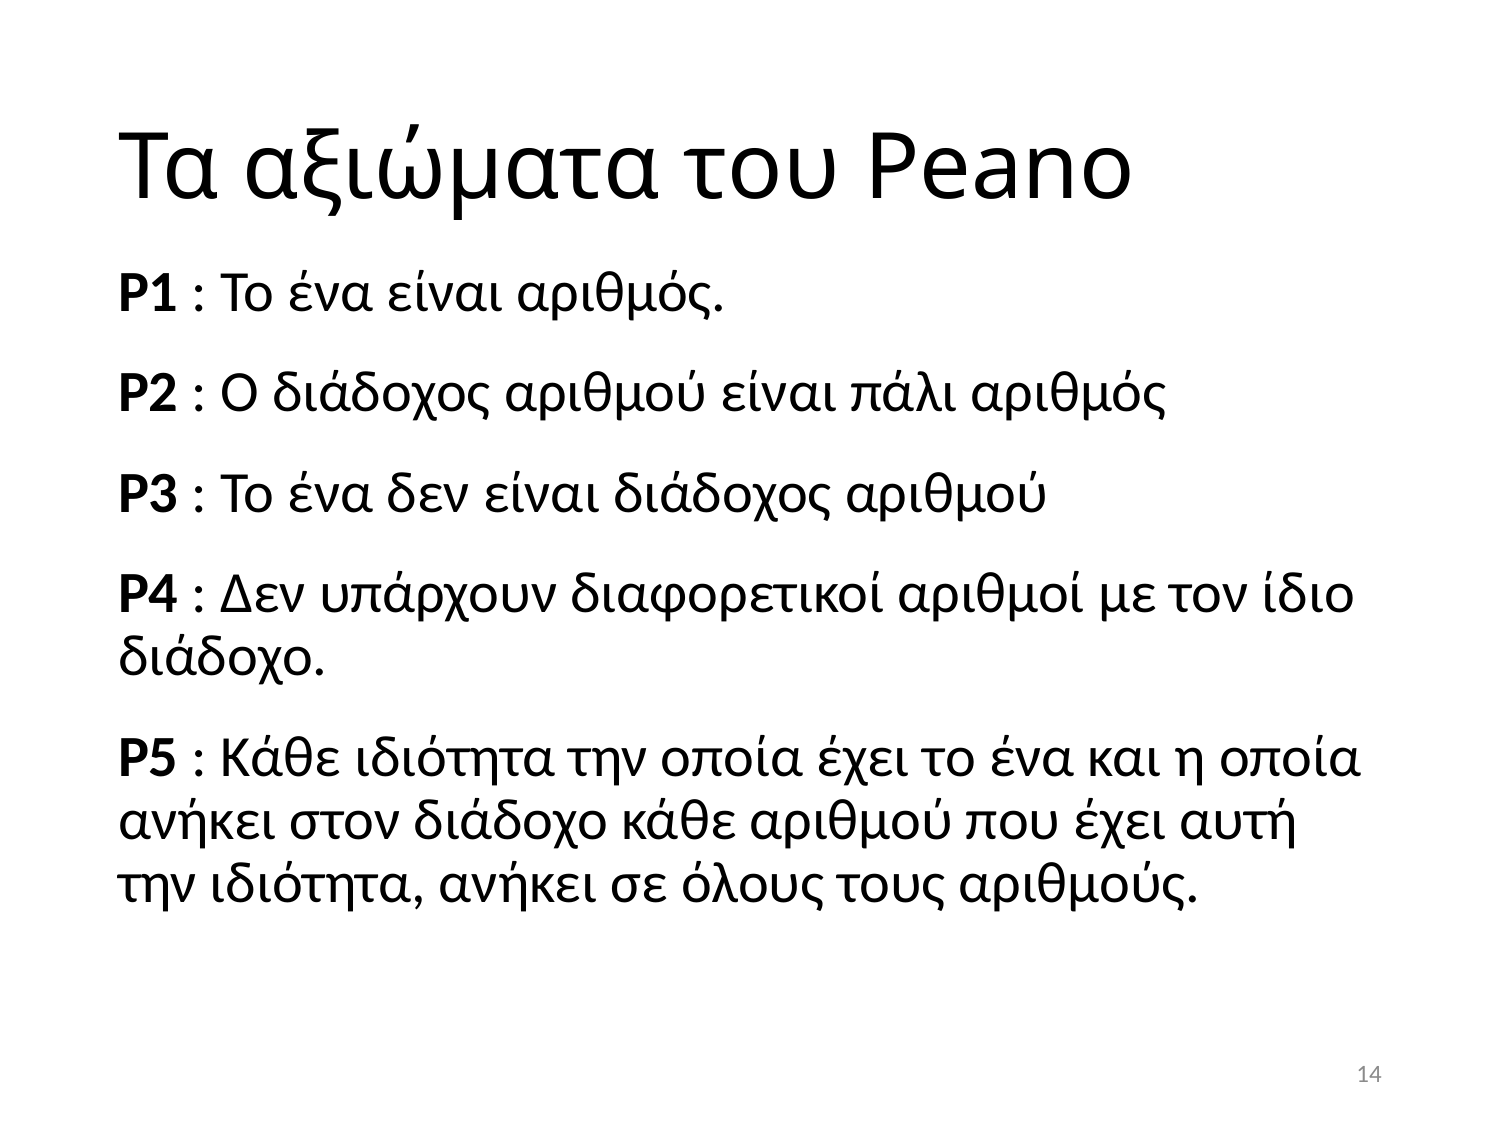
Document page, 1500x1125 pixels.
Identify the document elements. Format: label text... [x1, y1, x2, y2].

title Τα αξιώματα του Peano [103, 59, 1397, 253]
slide_number 14 [1059, 1042, 1397, 1103]
list Ρ1 : Το ένα είναι αριθμός. Ρ2 : Ο διάδοχος αριθμού είναι πάλι αριθμός Ρ3 : Το ένα δεν είναι διάδοχος αριθμού Ρ4 : Δεν υπάρχουν διαφορετικοί αριθμοί με τον ίδιο διάδοχο. Ρ5 : Κάθε ιδιότητα την οποία έχει το ένα και η οποία ανήκει στον διάδοχο κάθε αριθμού που έχει αυτή την ιδιότητα, ανήκει σε όλους τους αριθμούς. [103, 253, 1397, 1014]
